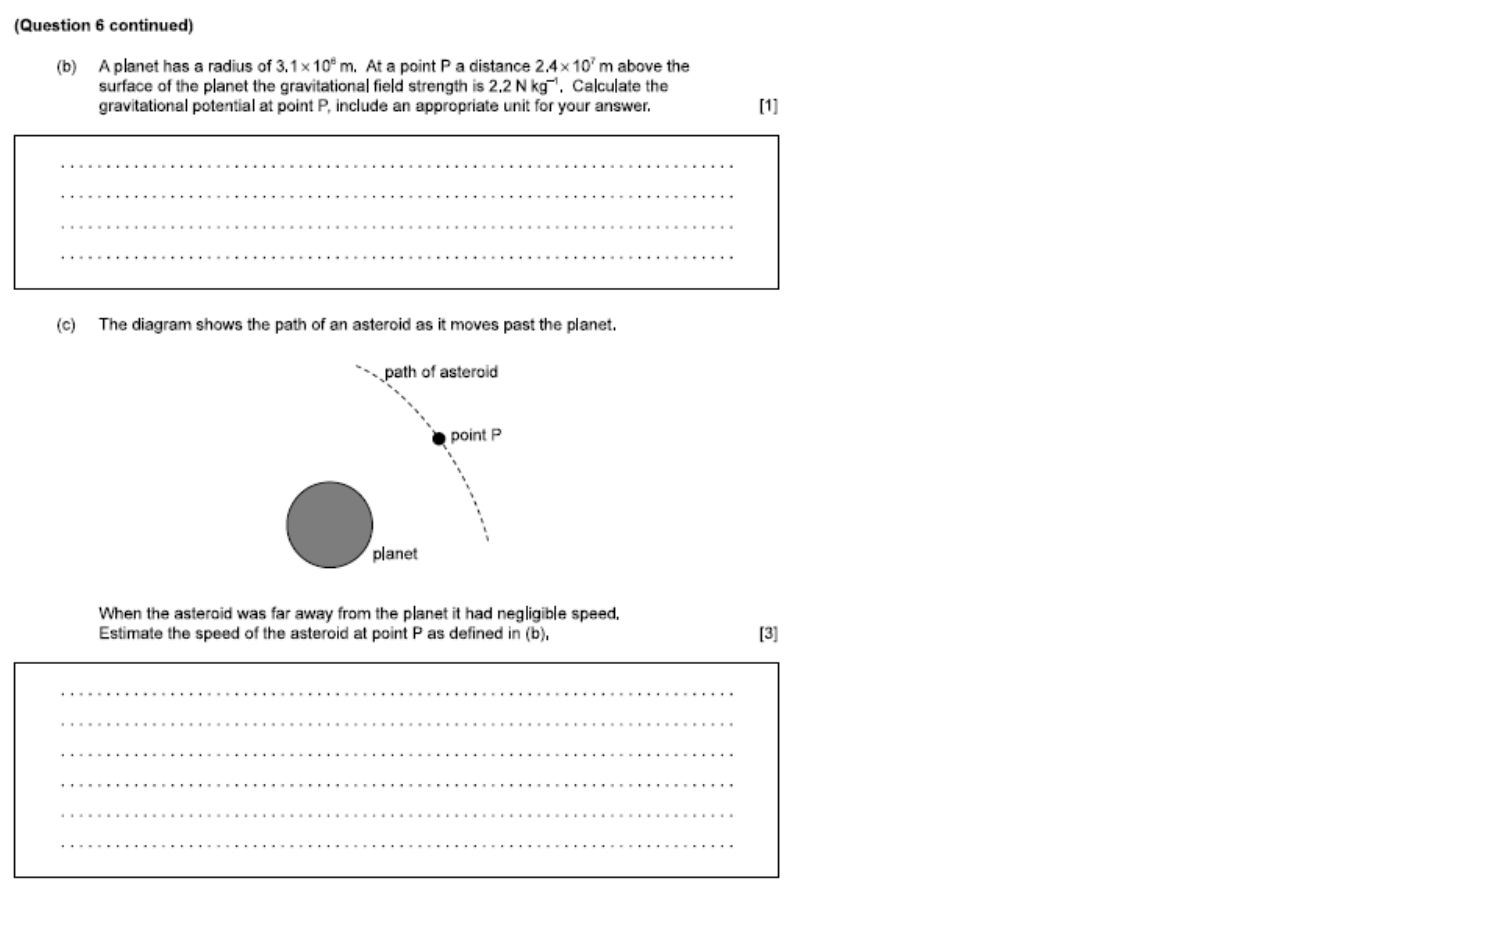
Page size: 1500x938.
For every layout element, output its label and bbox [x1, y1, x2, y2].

picture [0, 0, 790, 894]
